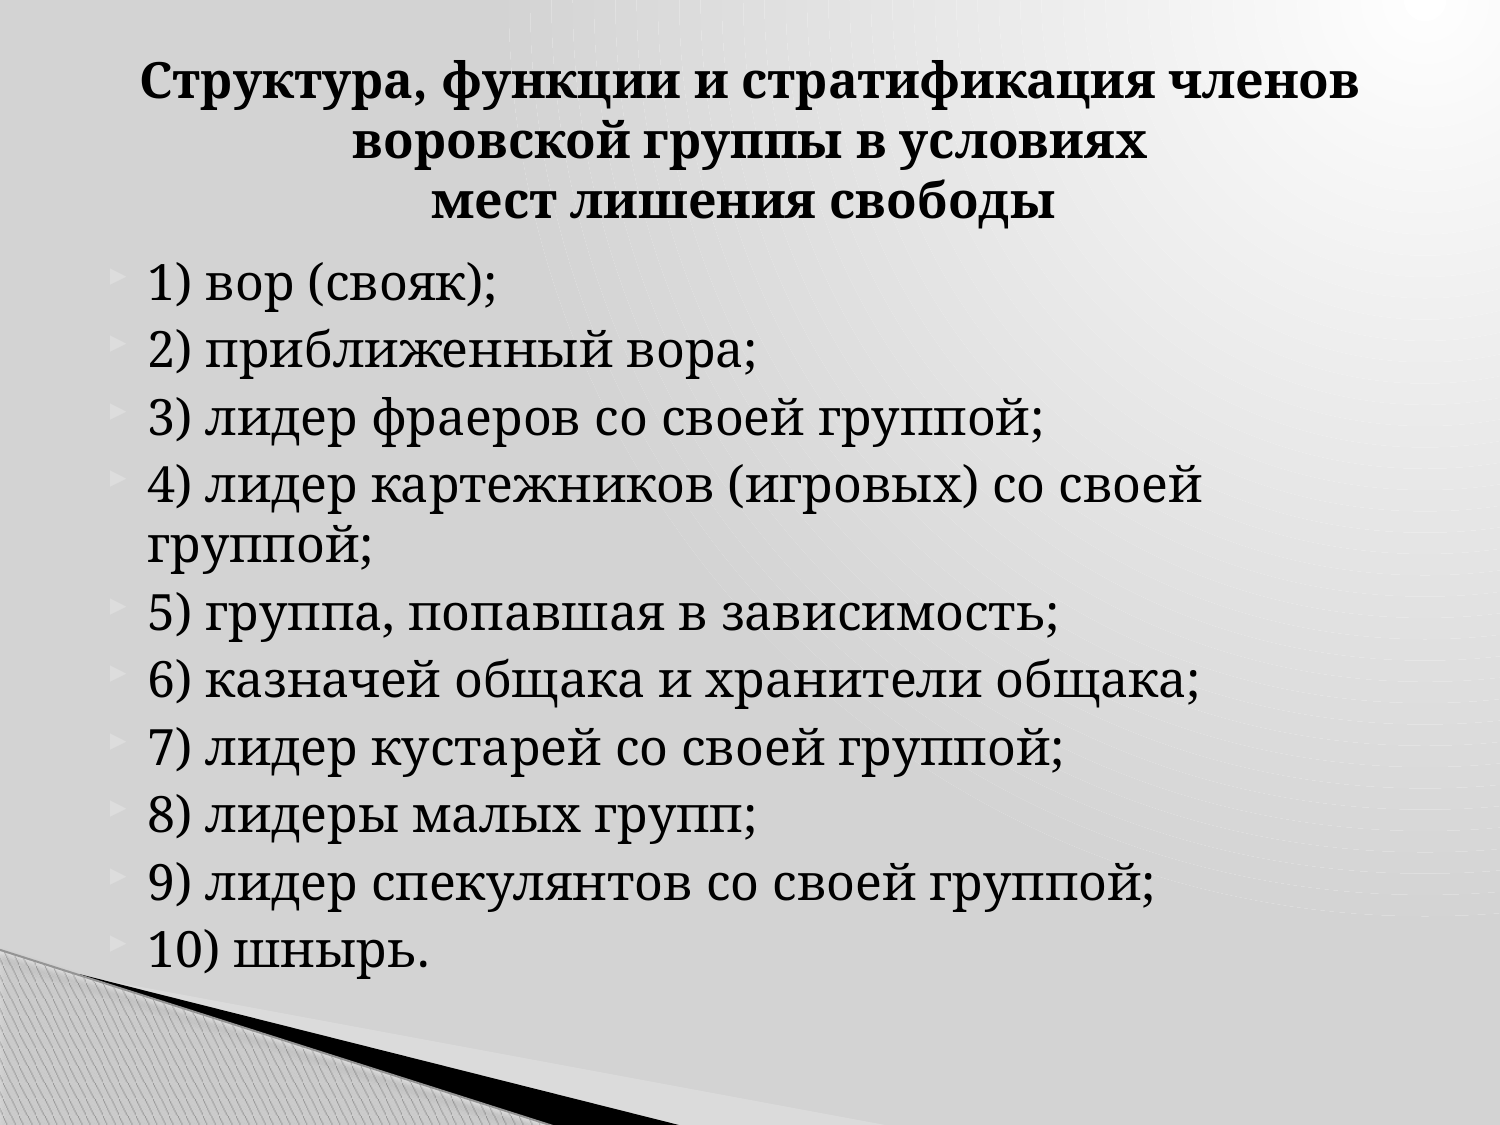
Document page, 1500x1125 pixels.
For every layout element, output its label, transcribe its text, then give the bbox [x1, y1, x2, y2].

list 1) вор (свояк); 2) приближенный вора; 3) лидер фраеров со своей группой; 4) лидер картежников (игровых) со своей группой; 5) группа, попавшая в зависимость; 6) казначей общака и хранители общака; 7) лидер кустарей со своей группой; 8) лидеры малых групп; 9) лидер спекулянтов со своей группой; 10) шнырь. [75, 243, 1425, 986]
title Структура, функции и стратификация членов воровской группы в условиях мест лишения свободы [75, 45, 1425, 233]
